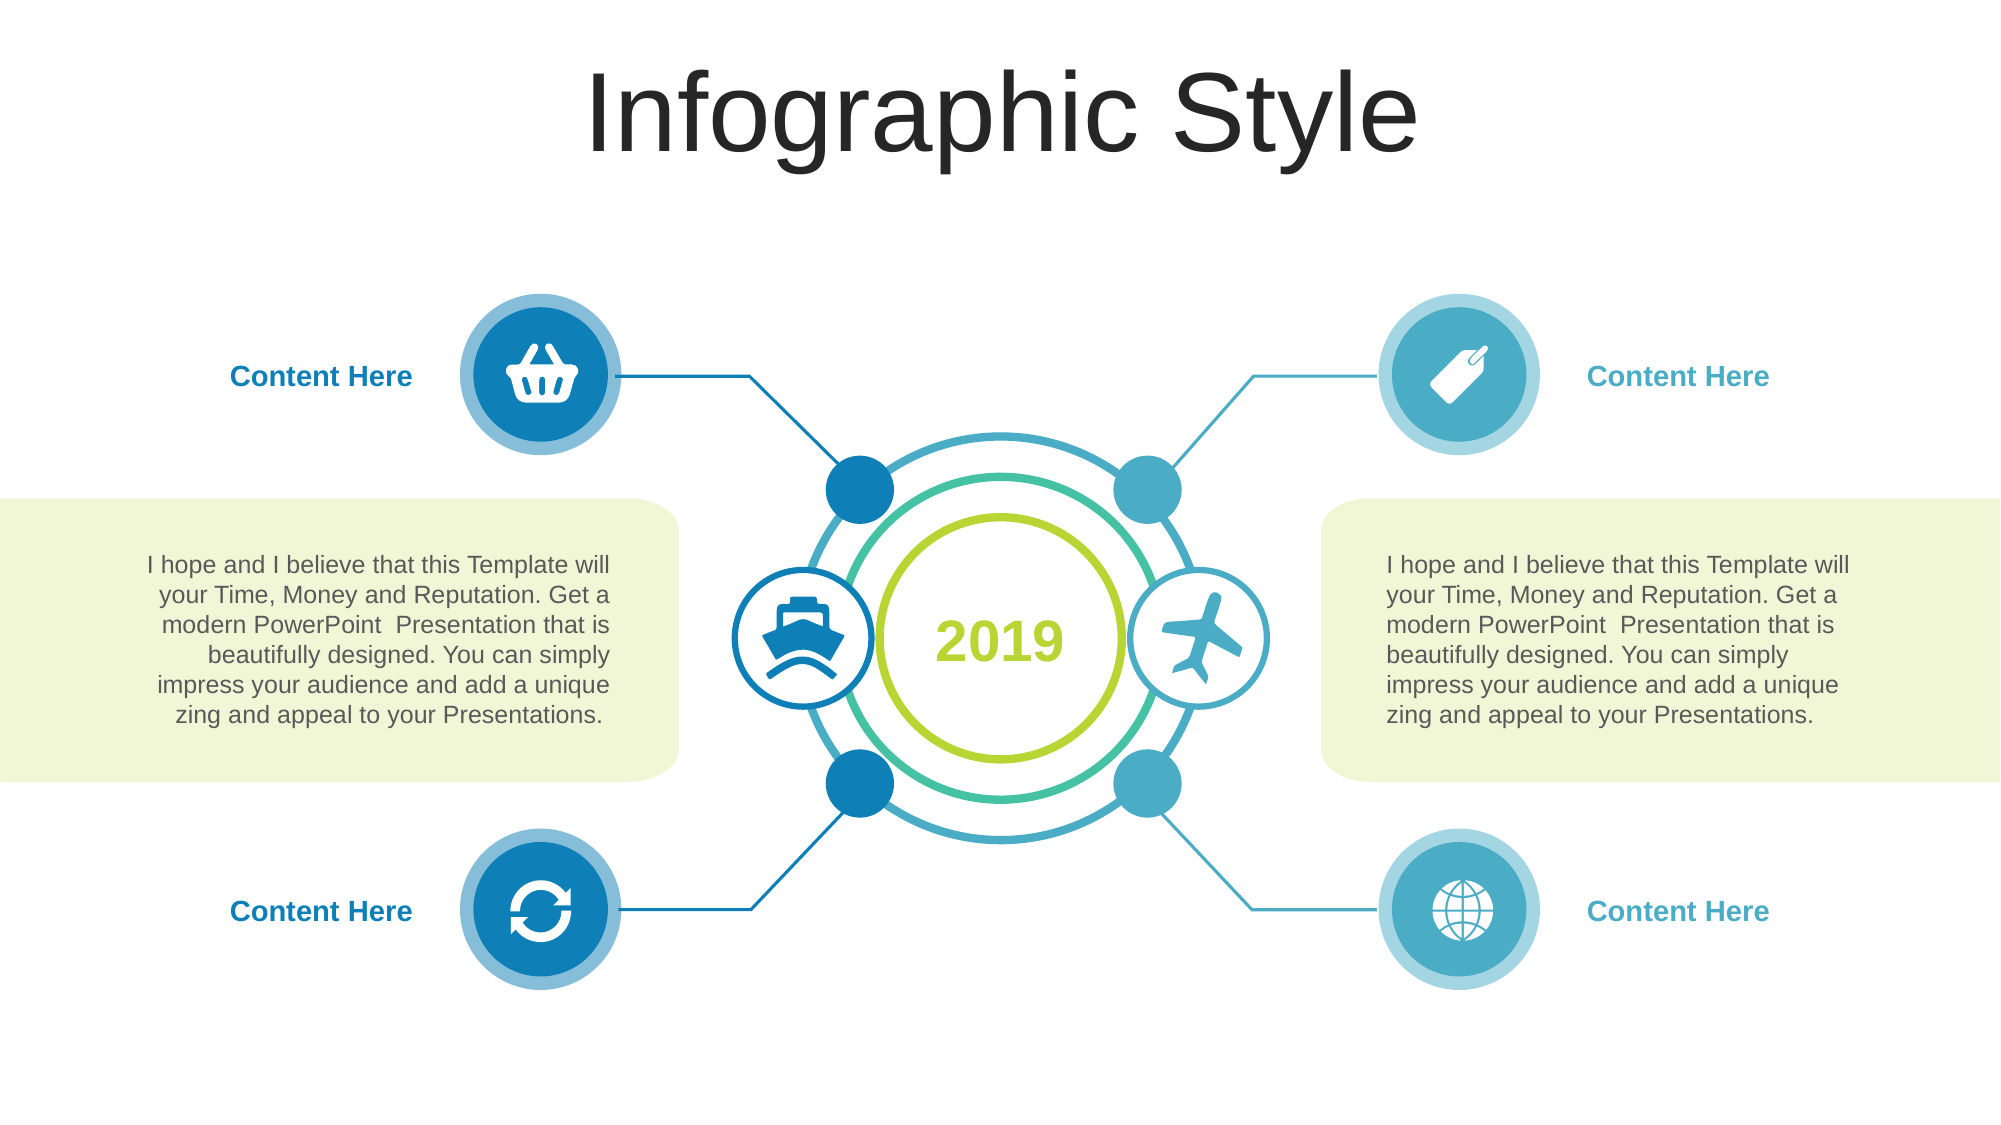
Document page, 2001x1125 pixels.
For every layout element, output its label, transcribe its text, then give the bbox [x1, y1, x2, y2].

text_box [459, 828, 622, 990]
text_box [1129, 568, 1268, 708]
text_box [824, 748, 896, 819]
text_box Content Here [205, 349, 428, 400]
text_box [810, 435, 1192, 584]
text_box [824, 454, 896, 525]
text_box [1430, 345, 1489, 404]
text_box [733, 568, 873, 708]
text_box [878, 516, 1123, 761]
text_box [1161, 592, 1243, 685]
text_box I hope and I believe that this Template will your Time, Money and Reputation. Get a modern PowerPoint Presentation that is beautifully designed. You can simply impress your audience and add a unique zing and appeal to your Presentations. [115, 541, 626, 736]
text_box [1163, 809, 1377, 911]
text_box 2019 [889, 595, 1112, 681]
text_box [762, 596, 845, 661]
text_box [1378, 828, 1540, 990]
text_box [766, 656, 838, 680]
list Infographic Style [53, 55, 1952, 175]
text_box Content Here [1572, 884, 1795, 935]
text_box [622, 375, 838, 473]
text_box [1378, 293, 1540, 456]
text_box [1319, 497, 2000, 783]
text_box [0, 497, 681, 783]
text_box [1112, 454, 1183, 525]
text_box [1112, 748, 1183, 819]
text_box [1148, 375, 1377, 496]
text_box Content Here [1572, 349, 1795, 400]
text_box I hope and I believe that this Template will your Time, Money and Reputation. Get a modern PowerPoint Presentation that is beautifully designed. You can simply impress your audience and add a unique zing and appeal to your Presentations. [1371, 541, 1896, 736]
text_box [847, 475, 1154, 801]
text_box [810, 693, 1192, 842]
text_box [622, 790, 865, 911]
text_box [459, 293, 622, 456]
text_box Content Here [205, 884, 428, 935]
